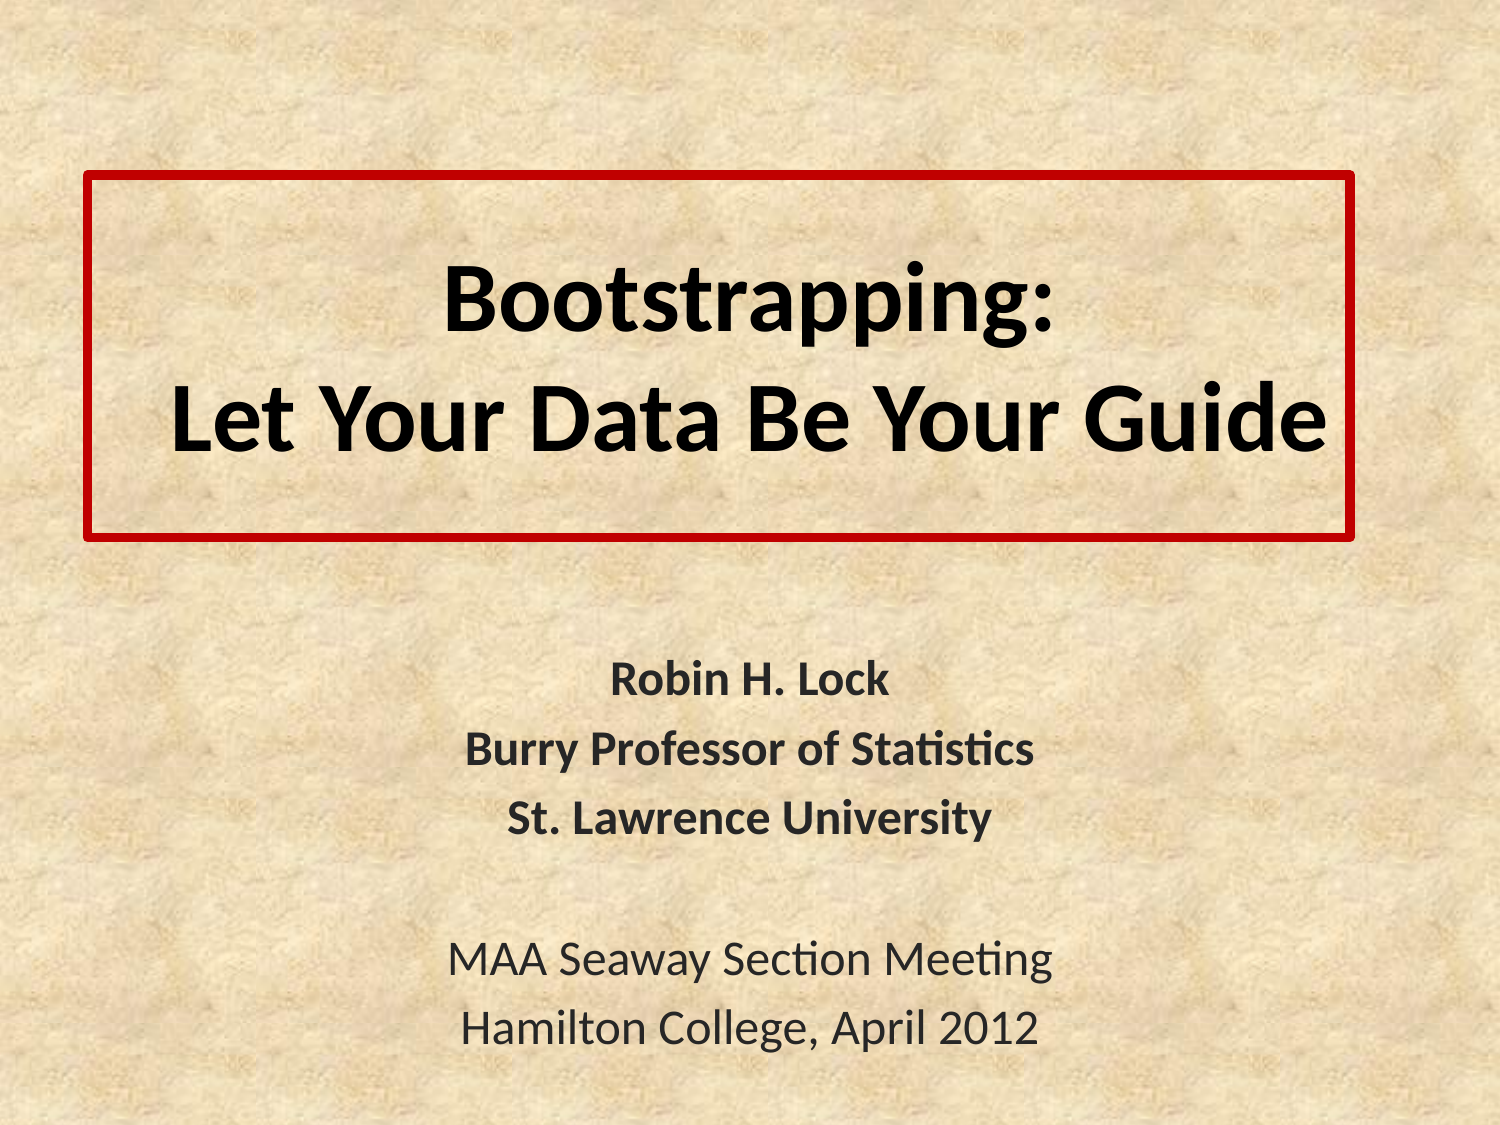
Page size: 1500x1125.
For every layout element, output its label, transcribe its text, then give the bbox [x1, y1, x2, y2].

picture [0, 0, 1500, 1125]
title Bootstrapping: Let Your Data Be Your Guide [112, 112, 1388, 591]
subtitle Robin H. Lock Burry Professor of Statistics St. Lawrence University MAA Seaway Section Meeting Hamilton College, April 2012 [225, 637, 1275, 925]
text_box [85, 173, 1352, 539]
